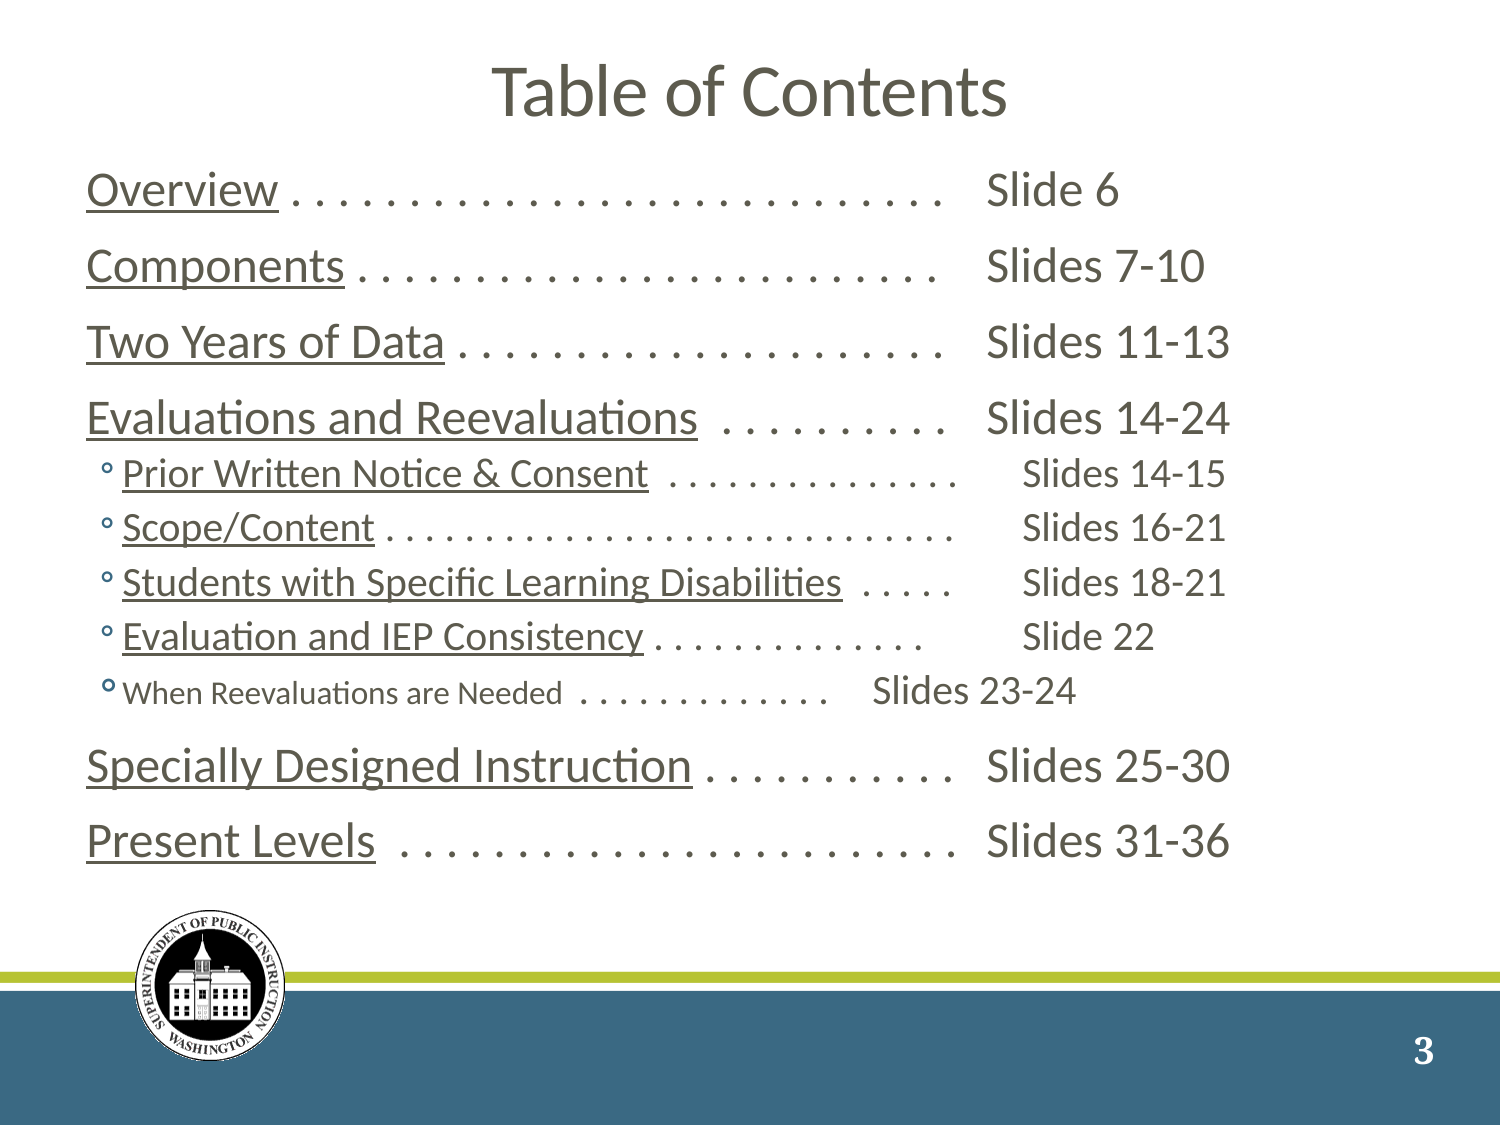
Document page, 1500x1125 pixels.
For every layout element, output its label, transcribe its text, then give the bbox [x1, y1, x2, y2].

title Table of Contents [0, 47, 1500, 140]
list Overview . . . . . . . . . . . . . . . . . . . . . . . . . . . . Slide 6 Components . . . . . . . . . . . . . . . . . . . . . . . . . Slides 7-10 Two Years of Data . . . . . . . . . . . . . . . . . . . . . Slides 11-13 Evaluations and Reevaluations . . . . . . . . . . Slides 14-24 Prior Written Notice & Consent . . . . . . . . . . . . . . . Slides 14-15 Scope/Content . . . . . . . . . . . . . . . . . . . . . . . . . . . . . Slides 16-21 Students with Specific Learning Disabilities . . . . . Slides 18-21 Evaluation and IEP Consistency . . . . . . . . . . . . . . Slide 22 When Reevaluations are Needed . . . . . . . . . . . . . Slides 23-24 Specially Designed Instruction . . . . . . . . . . . Slides 25-30 Present Levels . . . . . . . . . . . . . . . . . . . . . . . . Slides 31-36 [75, 155, 1500, 981]
picture [135, 981, 285, 1061]
text_box 3 [1099, 1010, 1450, 1086]
